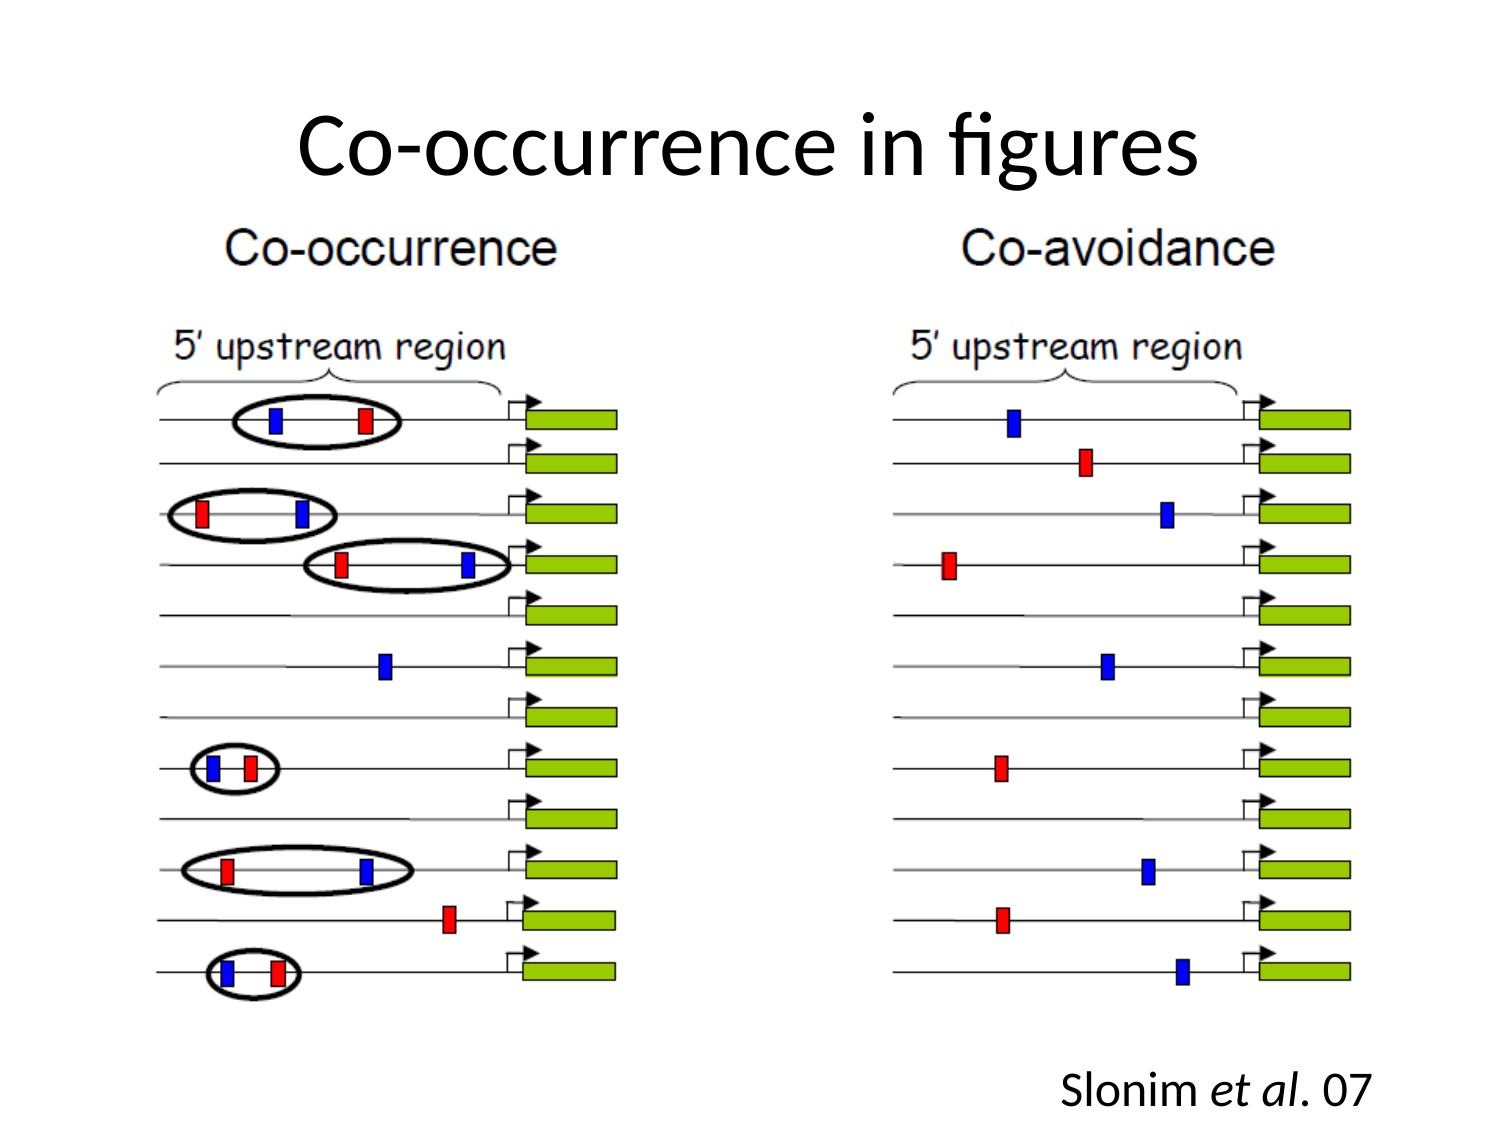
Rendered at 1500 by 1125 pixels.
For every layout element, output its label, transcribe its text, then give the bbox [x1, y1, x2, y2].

picture [83, 219, 1417, 1050]
title Co-occurrence in figures [75, 45, 1425, 233]
text_box Slonim et al. 07 [1045, 1049, 1489, 1124]
